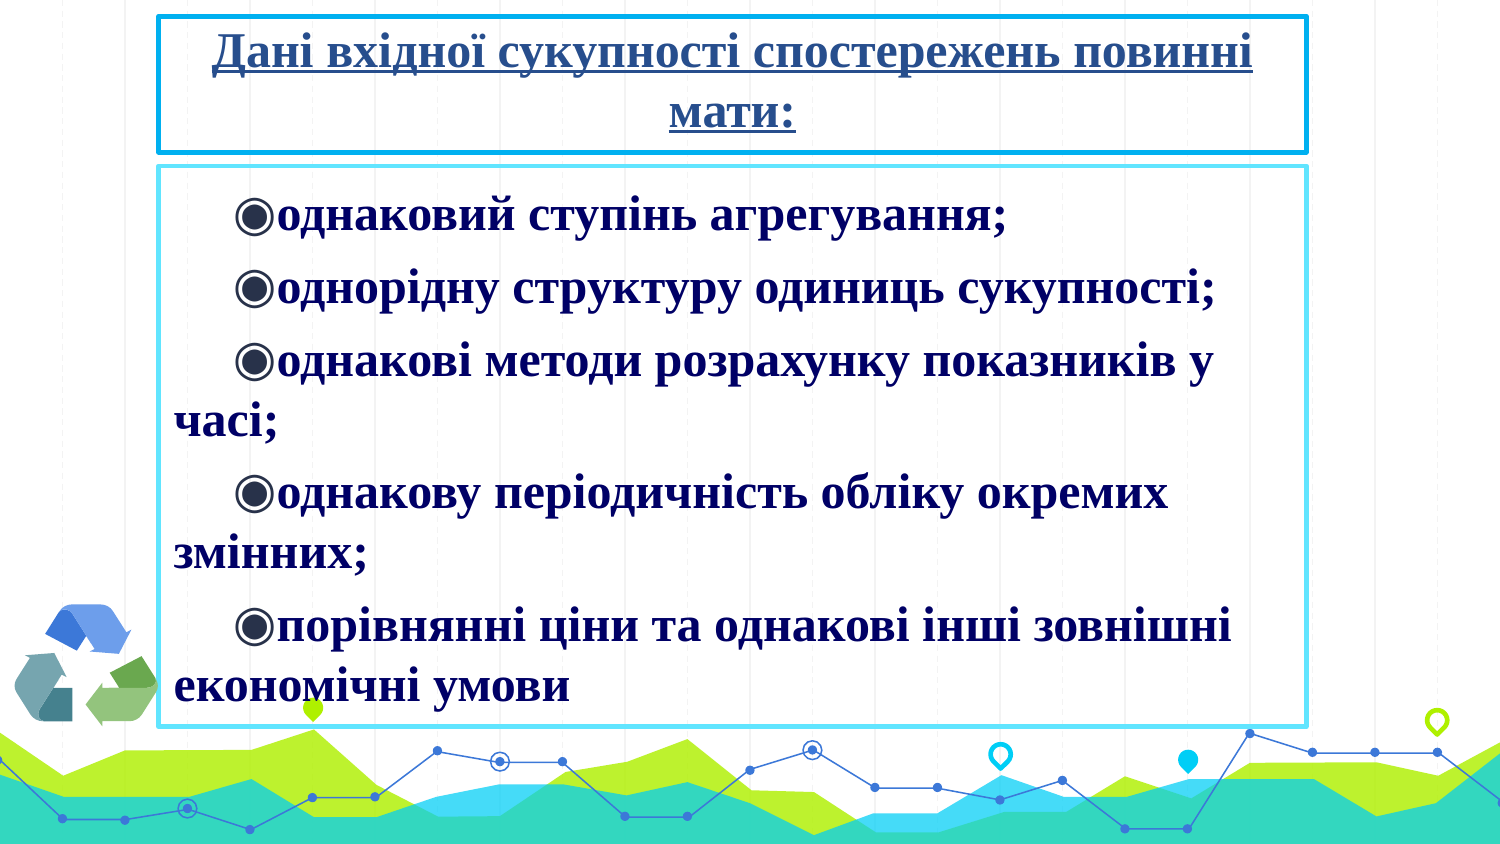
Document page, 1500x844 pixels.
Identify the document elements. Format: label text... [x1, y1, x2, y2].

title Дані вхідної сукупності спостережень повинні мати: [158, 16, 1307, 153]
list однаковий ступінь агрегування; однорідну структуру одиниць сукупності; однакові методи розрахунку показників у часі; однакову періодичність обліку окремих змінних; порівнянні ціни та однакові інші зовнішні економічні умови [158, 165, 1307, 727]
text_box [13, 604, 159, 727]
